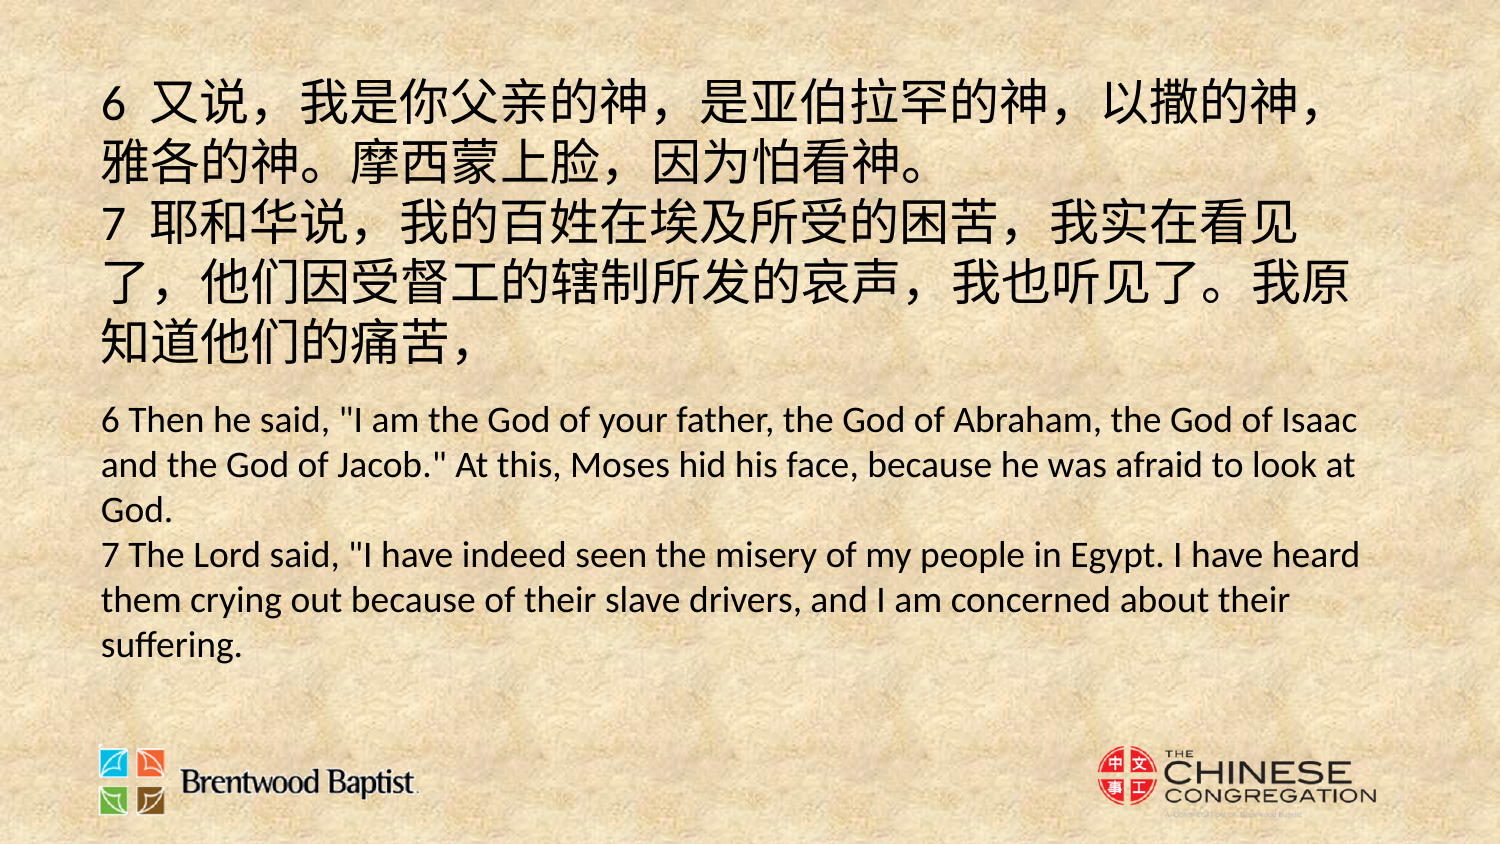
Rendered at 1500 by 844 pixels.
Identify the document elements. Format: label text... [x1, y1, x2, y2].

picture [0, 0, 1500, 844]
text_box 6 又说，我是你父亲的神，是亚伯拉罕的神，以撒的神，雅各的神。摩西蒙上脸，因为怕看神。 7 耶和华说，我的百姓在埃及所受的困苦，我实在看见了，他们因受督工的辖制所发的哀声，我也听见了。我原知道他们的痛苦， 6 Then he said, "I am the God of your father, the God of Abraham, the God of Isaac and the God of Jacob." At this, Moses hid his face, because he was afraid to look at God. 7 The Lord said, "I have indeed seen the misery of my people in Egypt. I have heard them crying out because of their slave drivers, and I am concerned about their suffering. [85, 62, 1407, 718]
